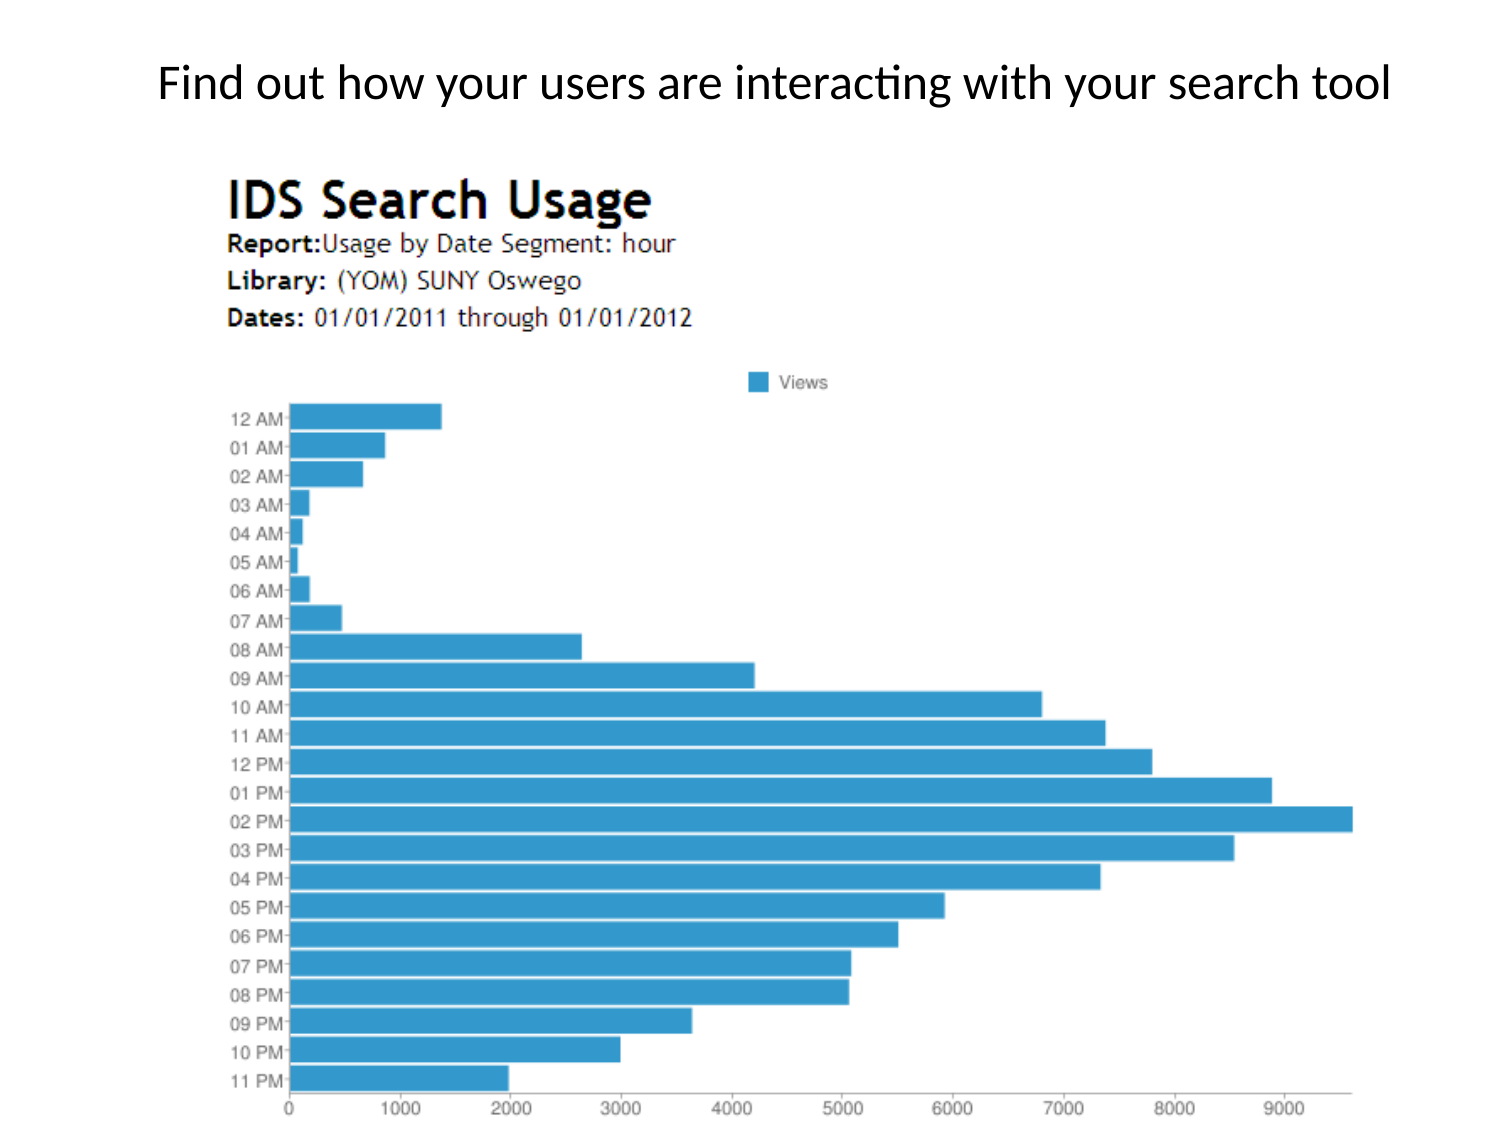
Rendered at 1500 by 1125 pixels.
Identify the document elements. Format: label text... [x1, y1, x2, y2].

text_box Find out how your users are interacting with your search tool [0, 42, 1500, 178]
picture [199, 154, 1376, 1125]
